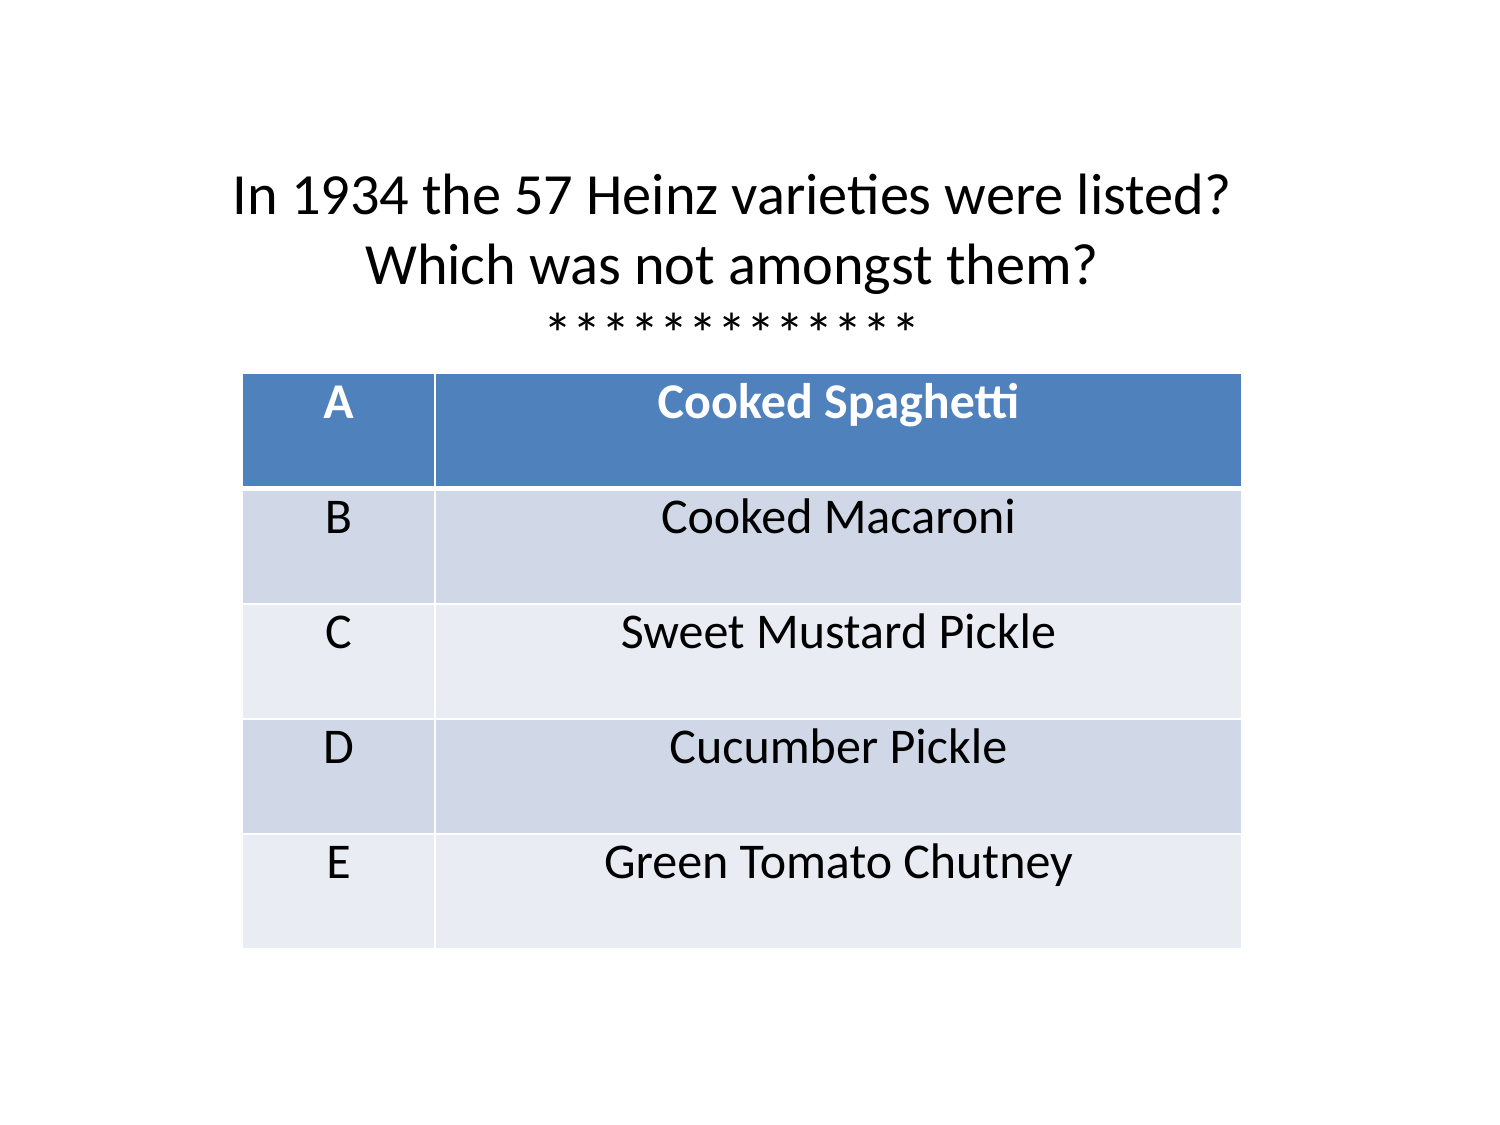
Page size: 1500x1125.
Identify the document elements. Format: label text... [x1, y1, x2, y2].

table_header Cooked Spaghetti [436, 374, 1241, 486]
table_header A [243, 374, 434, 486]
table_cell E [243, 835, 434, 948]
table_cell C [243, 605, 434, 718]
table_cell Green Tomato Chutney [436, 835, 1241, 948]
table_cell Cucumber Pickle [436, 720, 1241, 833]
table_cell B [243, 491, 434, 603]
table_cell D [243, 720, 434, 833]
text_box In 1934 the 57 Heinz varieties were listed? Which was not amongst them? ************* [194, 149, 1270, 374]
table_cell Cooked Macaroni [436, 491, 1241, 603]
table_cell Sweet Mustard Pickle [436, 605, 1241, 718]
